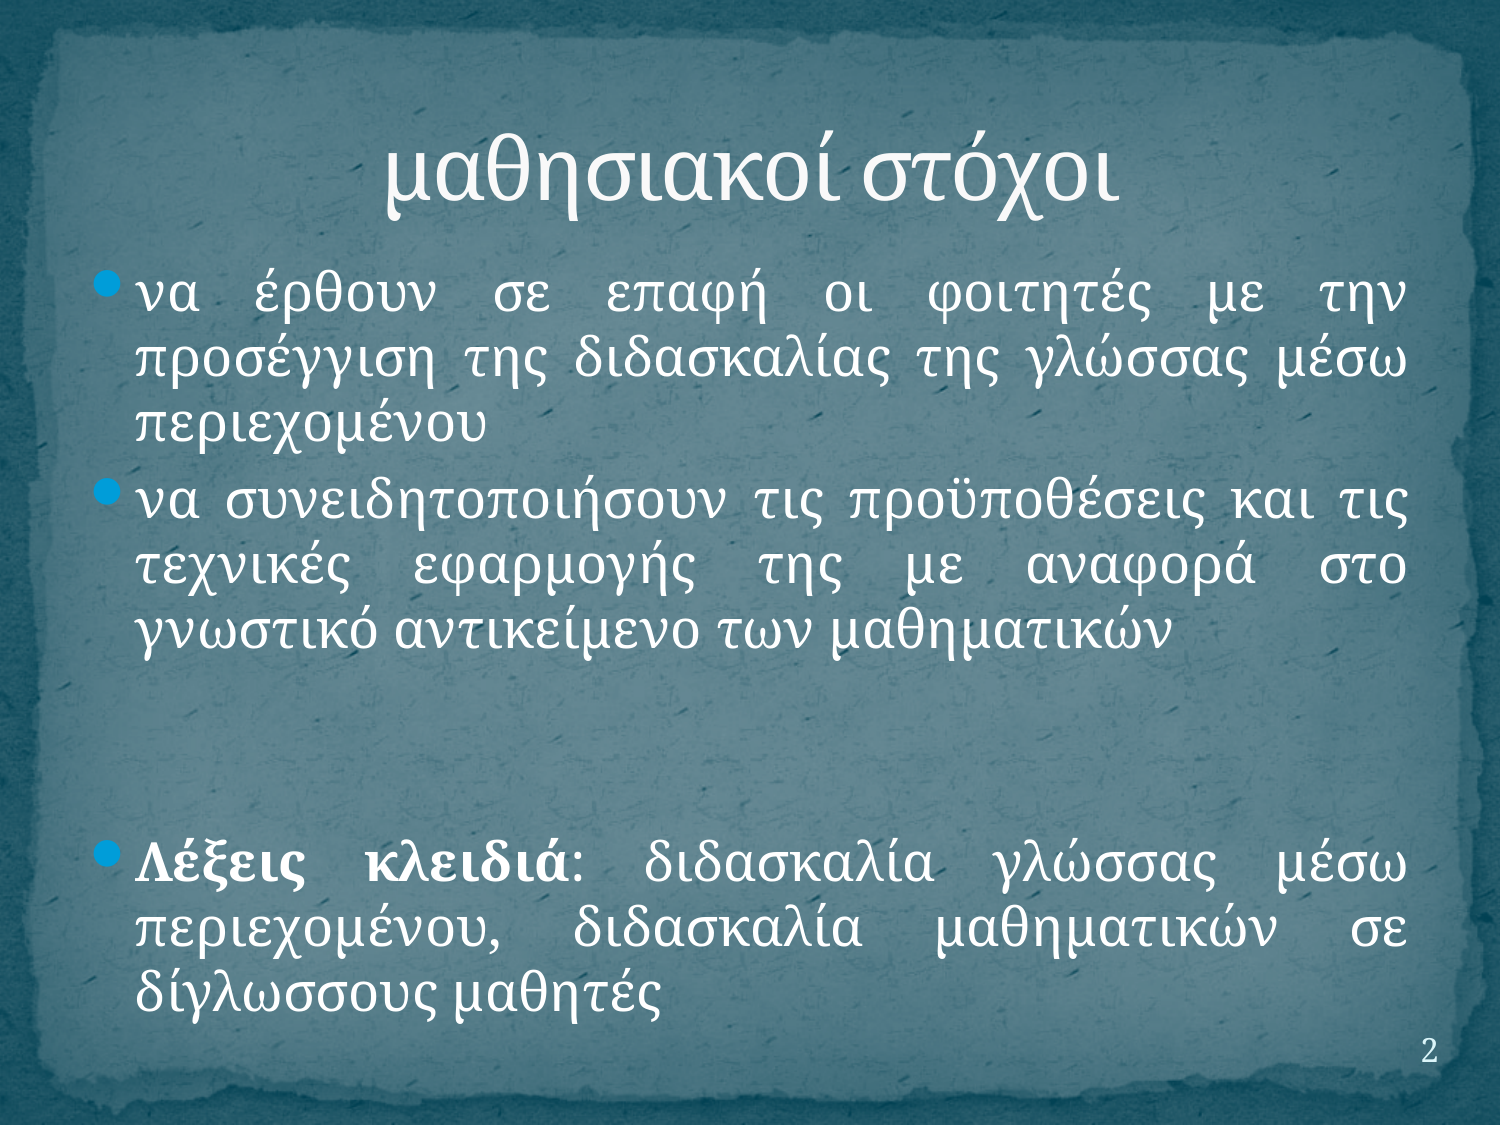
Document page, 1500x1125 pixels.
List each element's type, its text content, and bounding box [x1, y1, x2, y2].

list να έρθουν σε επαφή οι φοιτητές με την προσέγγιση της διδασκαλίας της γλώσσας μέσω περιεχομένου να συνειδητοποιήσουν τις προϋποθέσεις και τις τεχνικές εφαρμογής της με αναφορά στο γνωστικό αντικείμενο των μαθηματικών Λέξεις κλειδιά: διδασκαλία γλώσσας μέσω περιεχομένου, διδασκαλία μαθηματικών σε δίγλωσσους μαθητές [75, 249, 1425, 1000]
slide_number 2 [1379, 1014, 1480, 1089]
title μαθησιακοί στόχοι [74, 24, 1425, 225]
